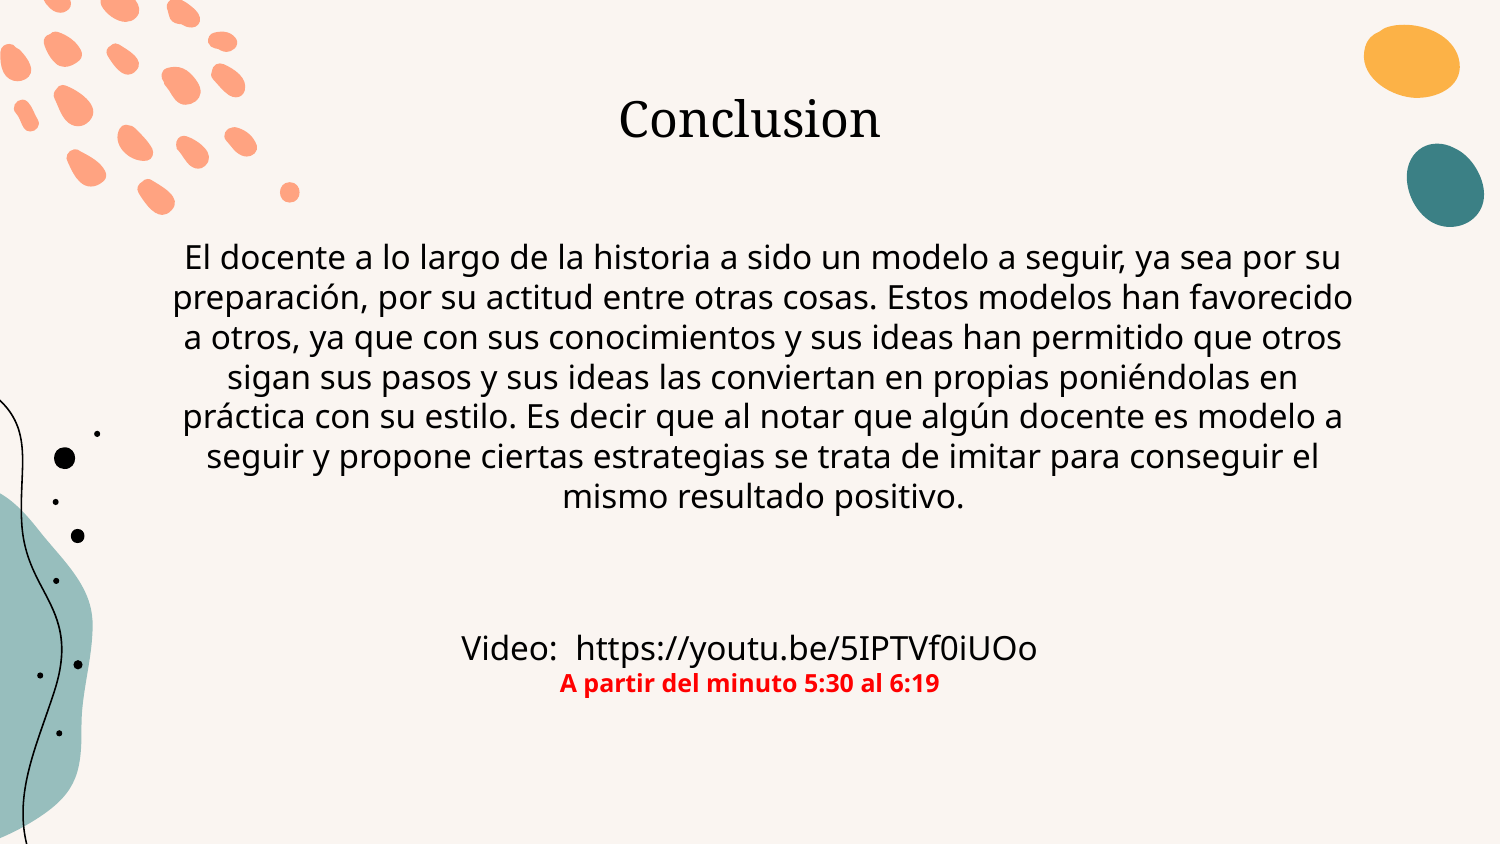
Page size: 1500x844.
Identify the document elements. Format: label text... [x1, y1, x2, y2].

text_box Video: https://youtu.be/5IPTVf0iUOo A partir del minuto 5:30 al 6:19 [426, 612, 1074, 707]
text_box El docente a lo largo de la historia a sido un modelo a seguir, ya sea por su preparación, por su actitud entre otras cosas. Estos modelos han favorecido a otros, ya que con sus conocimientos y sus ideas han permitido que otros sigan sus pasos y sus ideas las conviertan en propias poniéndolas en práctica con su estilo. Es decir que al notar que algún docente es modelo a seguir y propone ciertas estrategias se trata de imitar para conseguir el mismo resultado positivo. [153, 221, 1374, 315]
title Conclusion [116, 72, 1383, 167]
